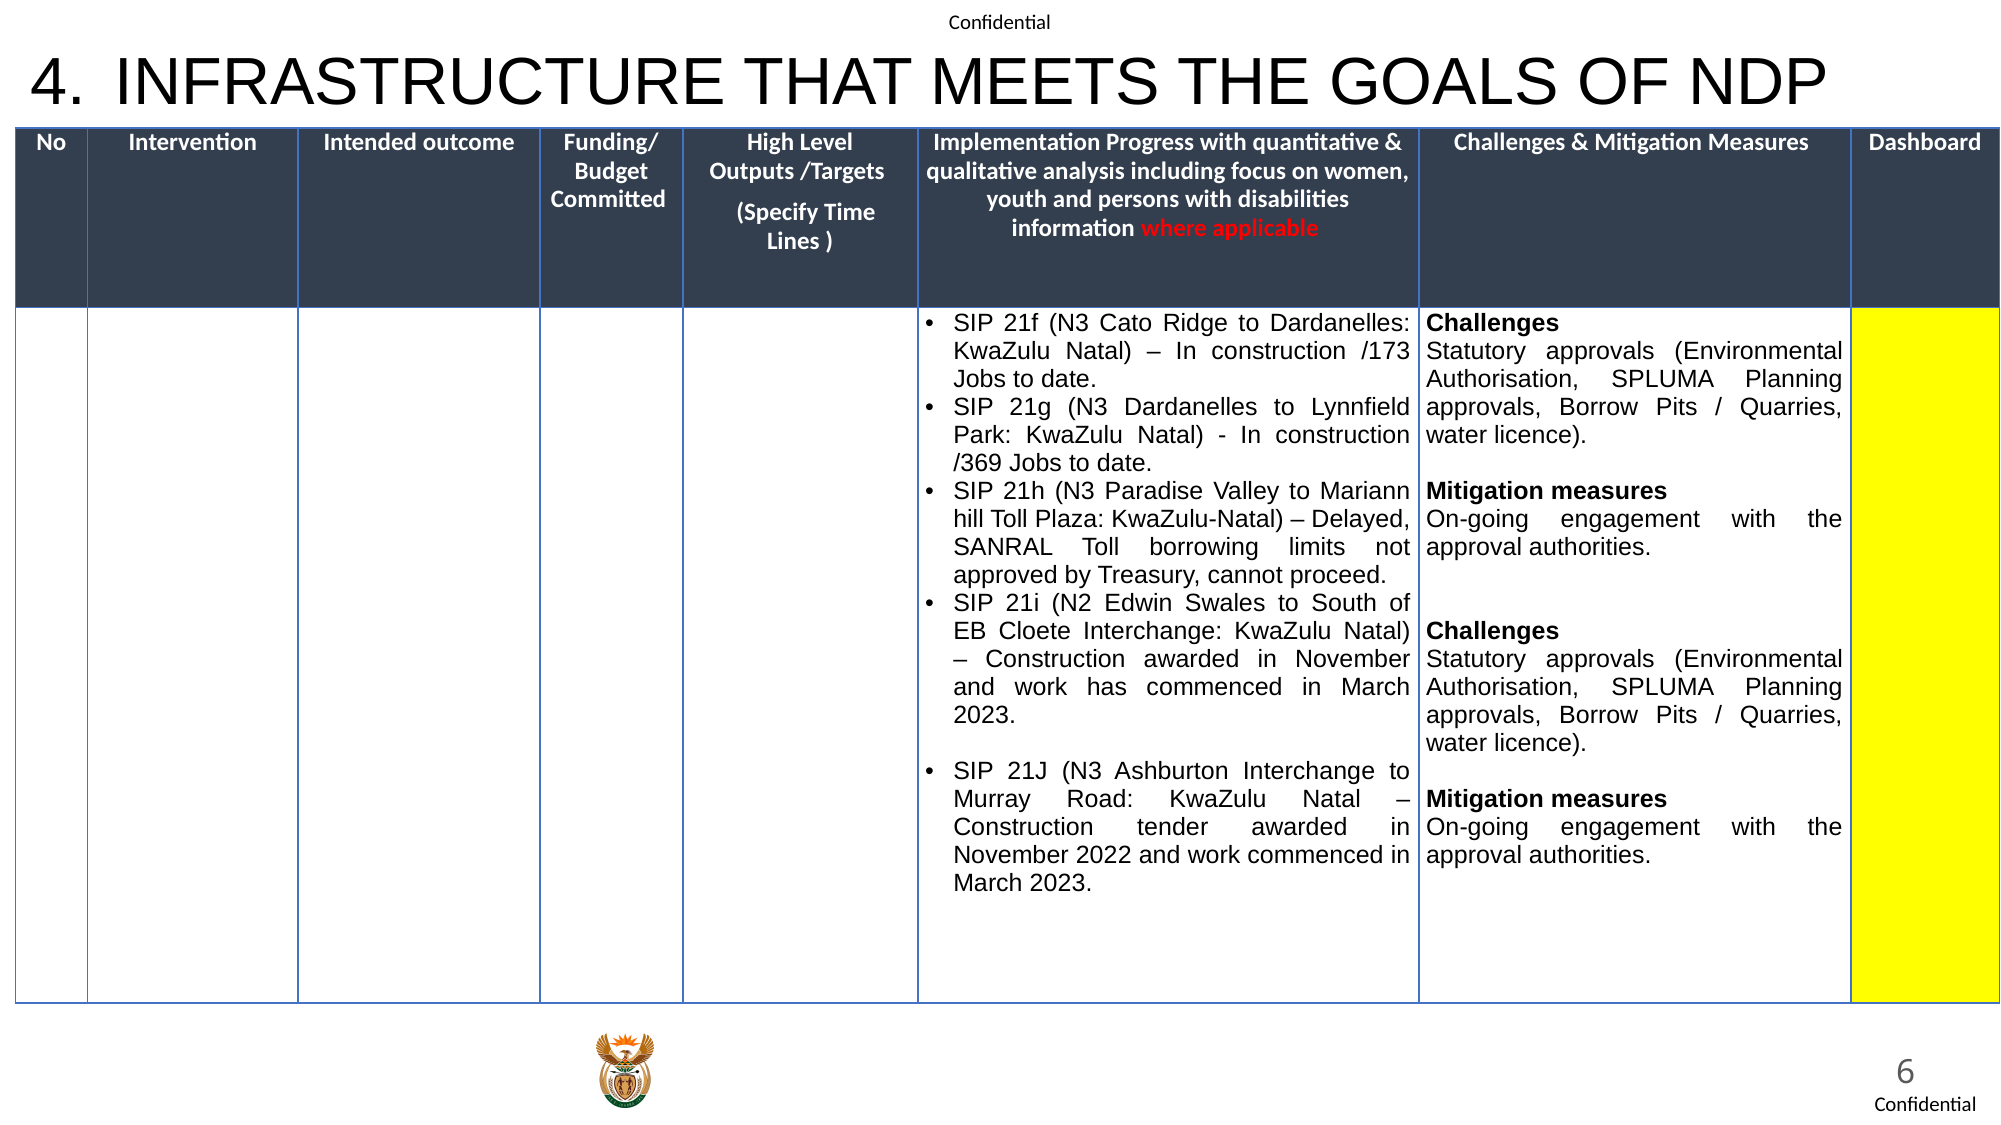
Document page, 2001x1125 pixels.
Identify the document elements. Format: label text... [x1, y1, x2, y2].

table_header No [16, 129, 87, 307]
slide_number 6 [1412, 1042, 1931, 1103]
table_cell [299, 308, 539, 1002]
table_cell Challenges Statutory approvals (Environmental Authorisation, SPLUMA Planning approvals, Borrow Pits / Quarries, water licence). Mitigation measures On-going engagement with the approval authorities. Challenges Statutory approvals (Environmental Authorisation, SPLUMA Planning approvals, Borrow Pits / Quarries, water licence). Mitigation measures On-going engagement with the approval authorities. [1420, 308, 1850, 1002]
table_header Intervention [88, 129, 297, 307]
table_cell [16, 308, 87, 1002]
table_header Intended outcome [299, 129, 539, 307]
table_cell [88, 308, 297, 1002]
table_cell [1852, 308, 1999, 1002]
table_cell [684, 308, 917, 1002]
table_header Challenges & Mitigation Measures [1420, 129, 1850, 307]
table_header Implementation Progress with quantitative & qualitative analysis including focus on women, youth and persons with disabilities information where applicable [919, 129, 1418, 307]
title INFRASTRUCTURE THAT MEETS THE GOALS OF NDP [15, 0, 1867, 116]
table_cell [541, 308, 682, 1002]
table_header High Level Outputs /Targets (Specify Time Lines ) [684, 129, 917, 307]
table_cell SIP 21f (N3 Cato Ridge to Dardanelles: KwaZulu Natal) – In construction /173 Jobs to date. SIP 21g (N3 Dardanelles to Lynnfield Park: KwaZulu Natal) - In construction /369 Jobs to date. SIP 21h (N3 Paradise Valley to Mariann hill Toll Plaza: KwaZulu-Natal) – Delayed, SANRAL Toll borrowing limits not approved by Treasury, cannot proceed. SIP 21i (N2 Edwin Swales to South of EB Cloete Interchange: KwaZulu Natal) – Construction awarded in November and work has commenced in March 2023. SIP 21J (N3 Ashburton Interchange to Murray Road: KwaZulu Natal – Construction tender awarded in November 2022 and work commenced in March 2023. [919, 308, 1418, 1002]
picture [596, 1033, 654, 1108]
table_header Funding/ Budget Committed [541, 129, 682, 307]
table_header Dashboard [1852, 129, 1999, 307]
